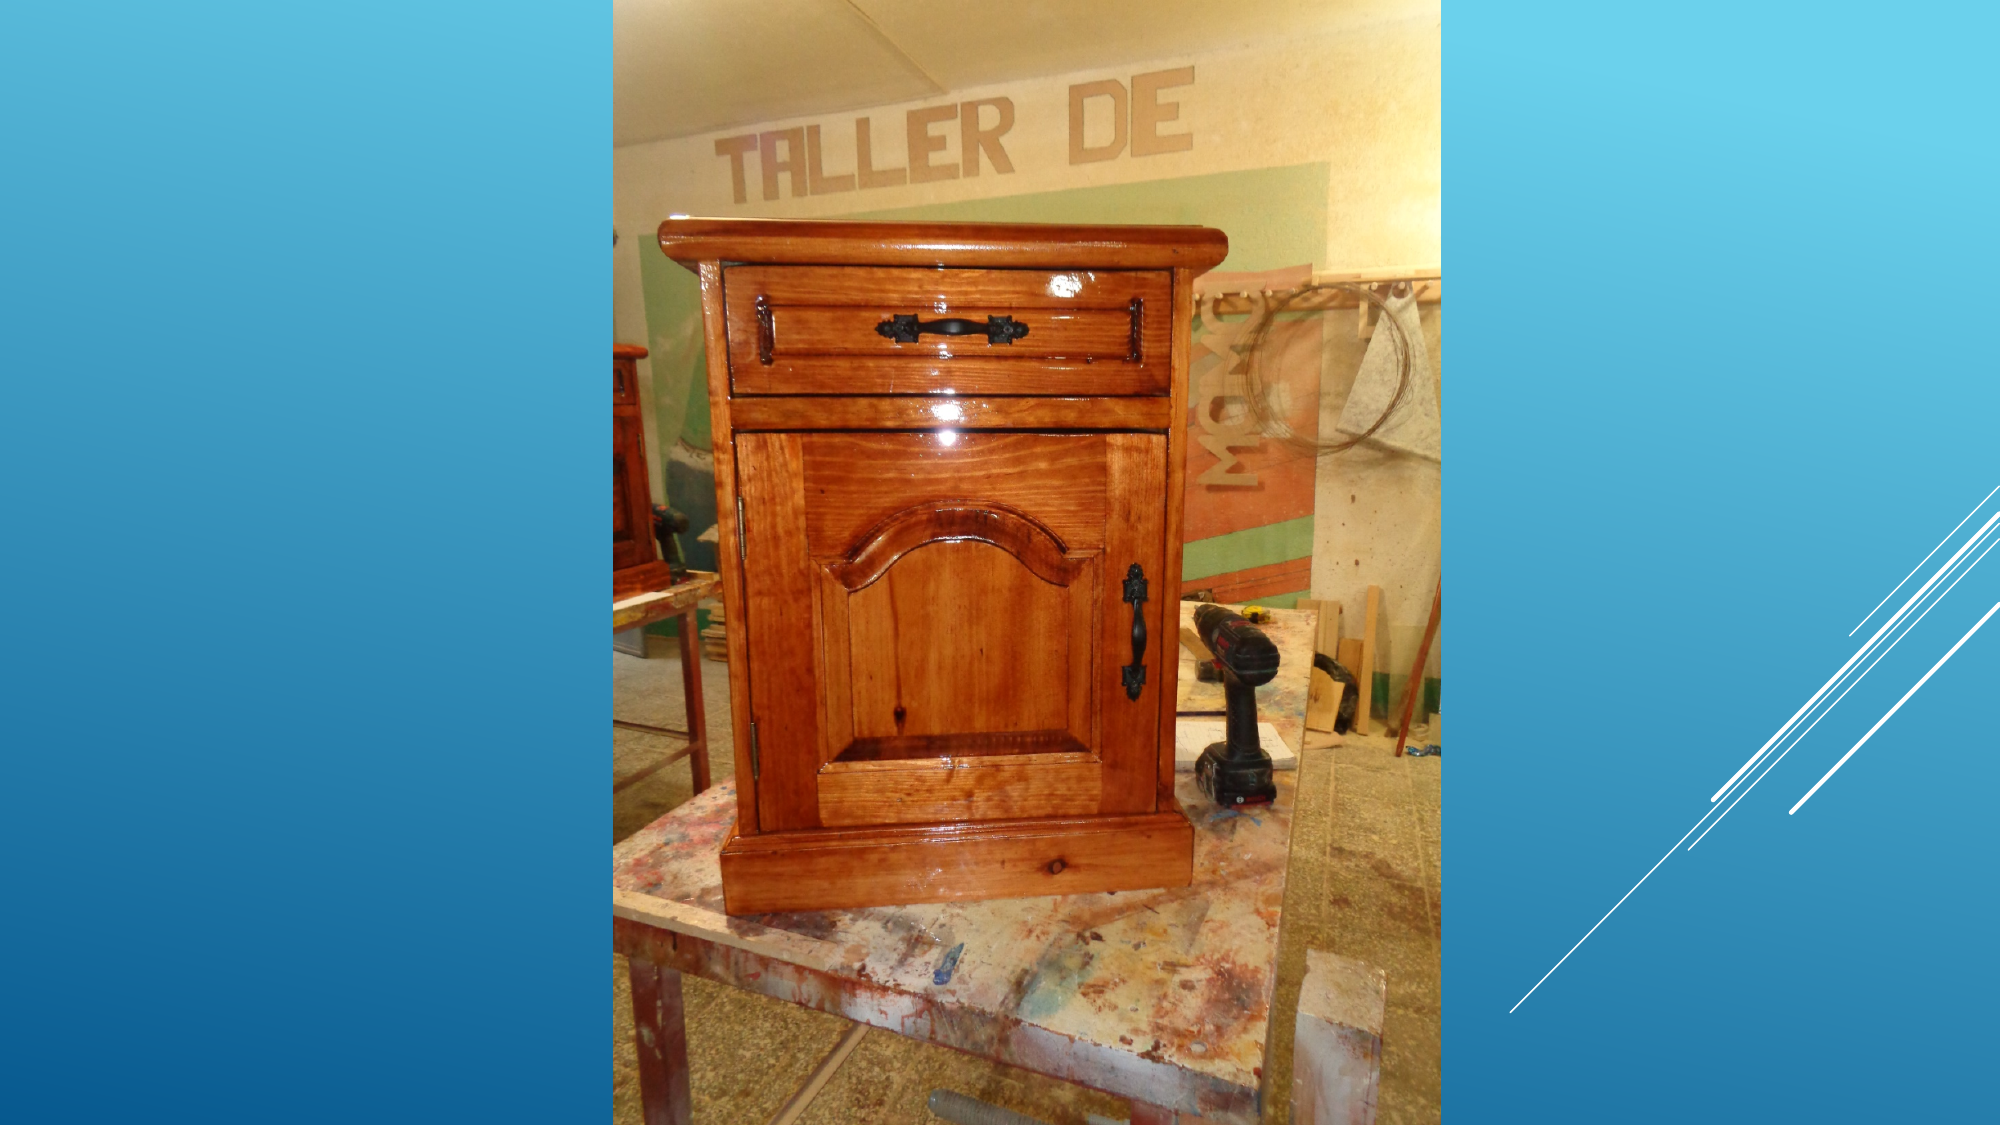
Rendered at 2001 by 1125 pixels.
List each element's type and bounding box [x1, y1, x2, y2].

picture [463, 0, 1589, 1125]
